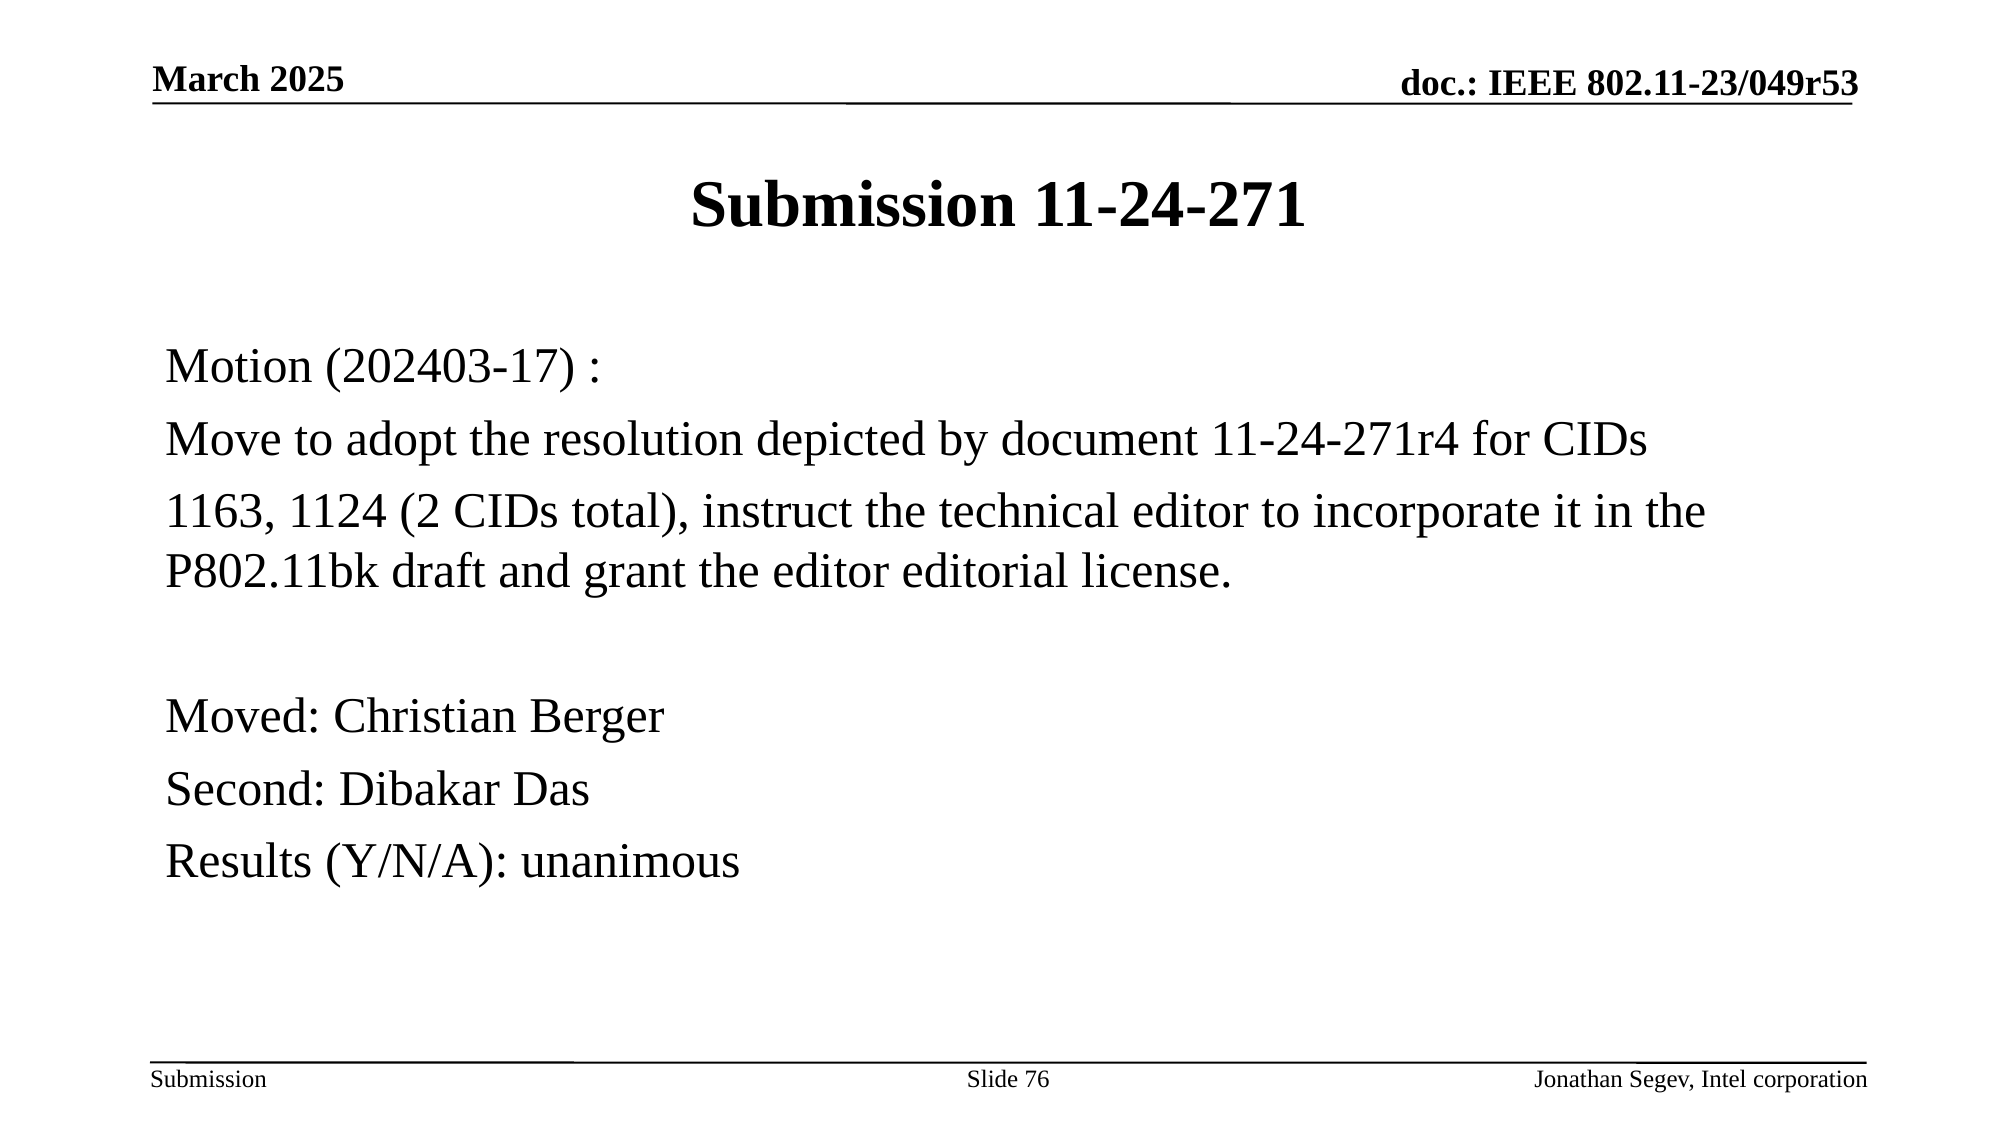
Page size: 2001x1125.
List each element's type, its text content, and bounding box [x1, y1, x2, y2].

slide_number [152, 54, 563, 100]
slide_number Slide 76 [950, 1061, 1067, 1123]
list Motion (202403-17) : Move to adopt the resolution depicted by document 11-24-271r4 for CIDs 1163, 1124 (2 CIDs total), instruct the technical editor to incorporate it in the P802.11bk draft and grant the editor editorial license. Moved: Christian Berger Second: Dibakar Das Results (Y/N/A): unanimous [149, 324, 1850, 1000]
footer Jonathan Segev, Intel corporation [1171, 1061, 1869, 1093]
title Submission 11-24-271 [149, 112, 1850, 288]
